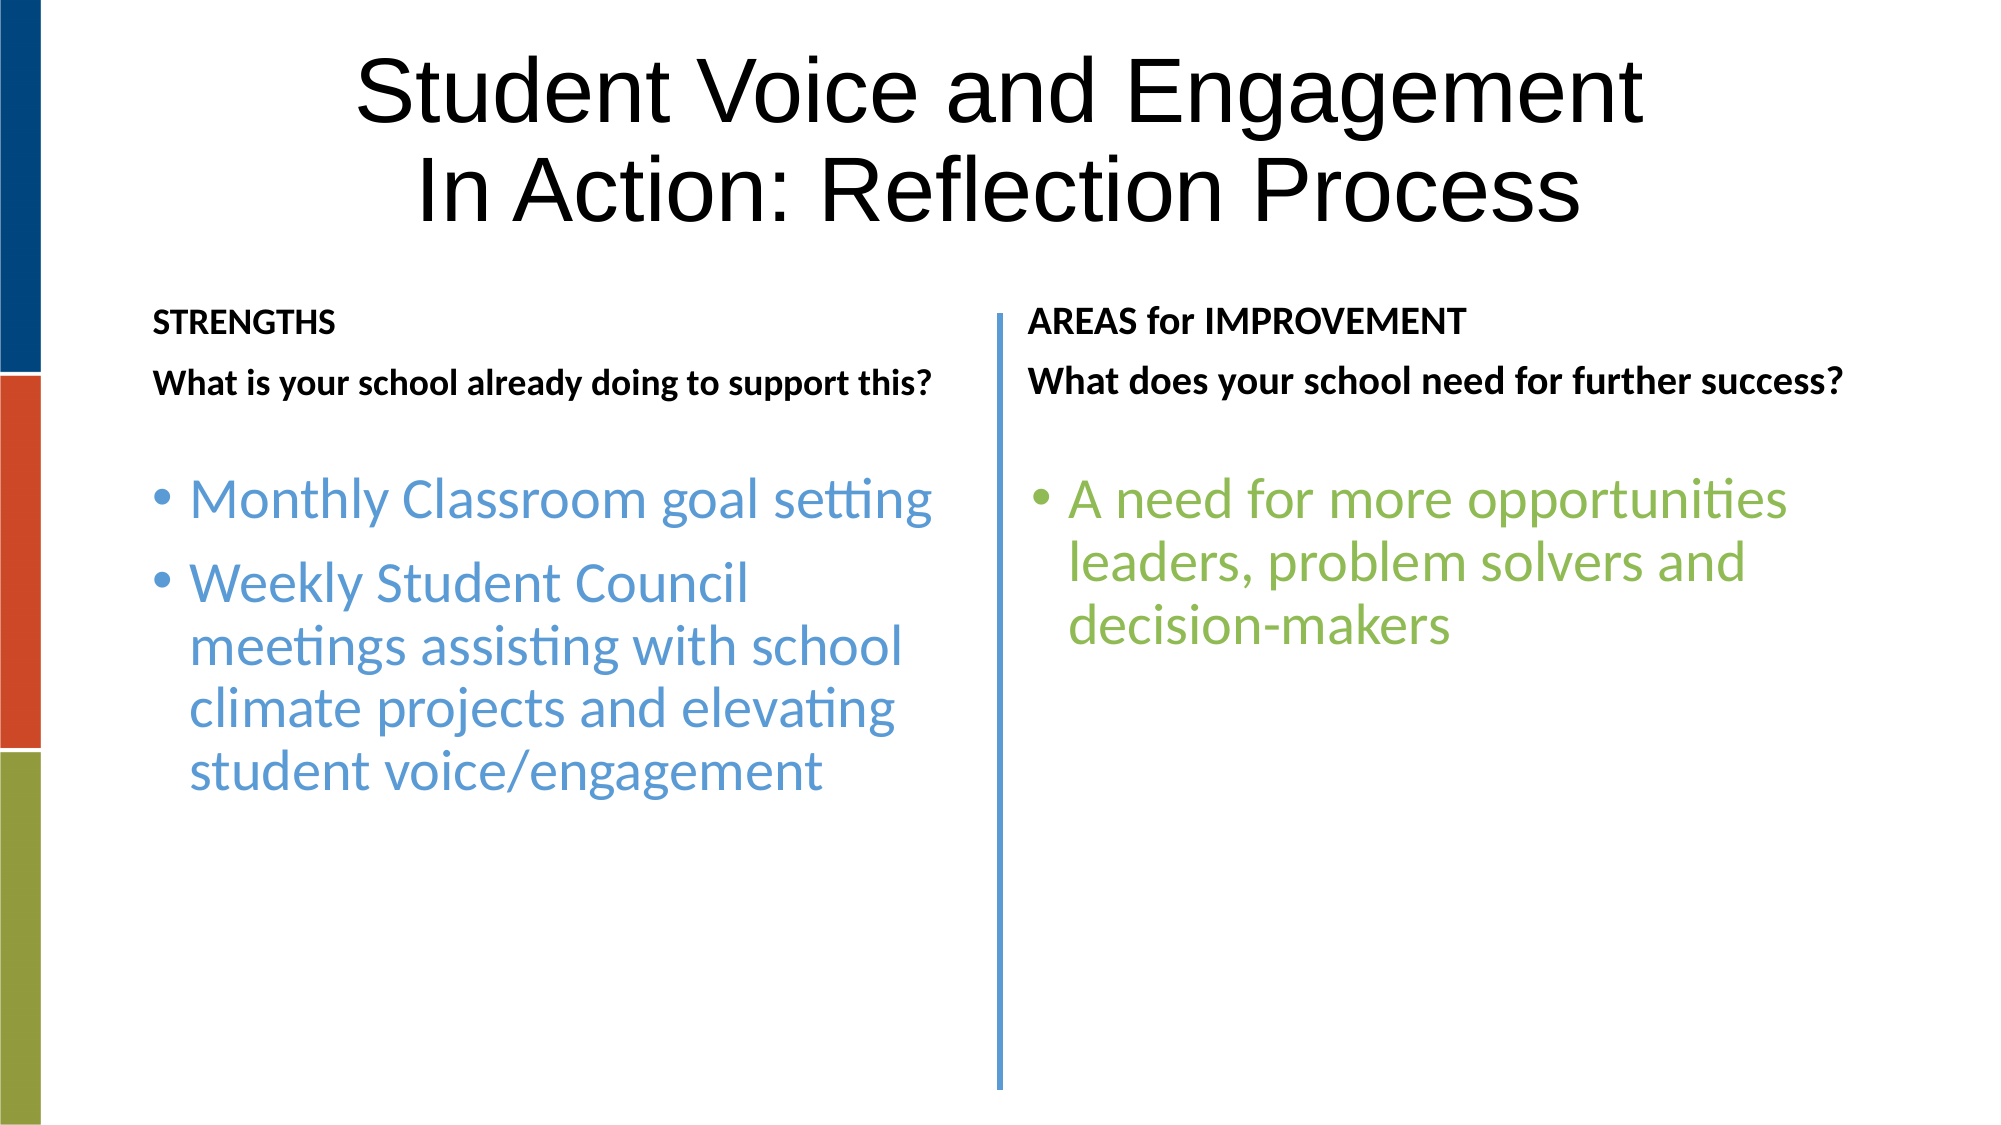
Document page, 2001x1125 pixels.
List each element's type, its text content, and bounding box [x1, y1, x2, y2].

text_box AREAS for IMPROVEMENT What does your school need for further success? [1012, 275, 1863, 411]
title Student Voice and Engagement In Action: Reflection Process [137, 32, 1864, 252]
text_box STRENGTHS What is your school already doing to support this? [137, 275, 984, 411]
text_box Monthly Classroom goal setting Weekly Student Council meetings assisting with school climate projects and elevating student voice/engagement [137, 460, 984, 1066]
text_box A need for more opportunities leaders, problem solvers and decision-makers [1016, 460, 1867, 1066]
picture [1, 0, 40, 1124]
